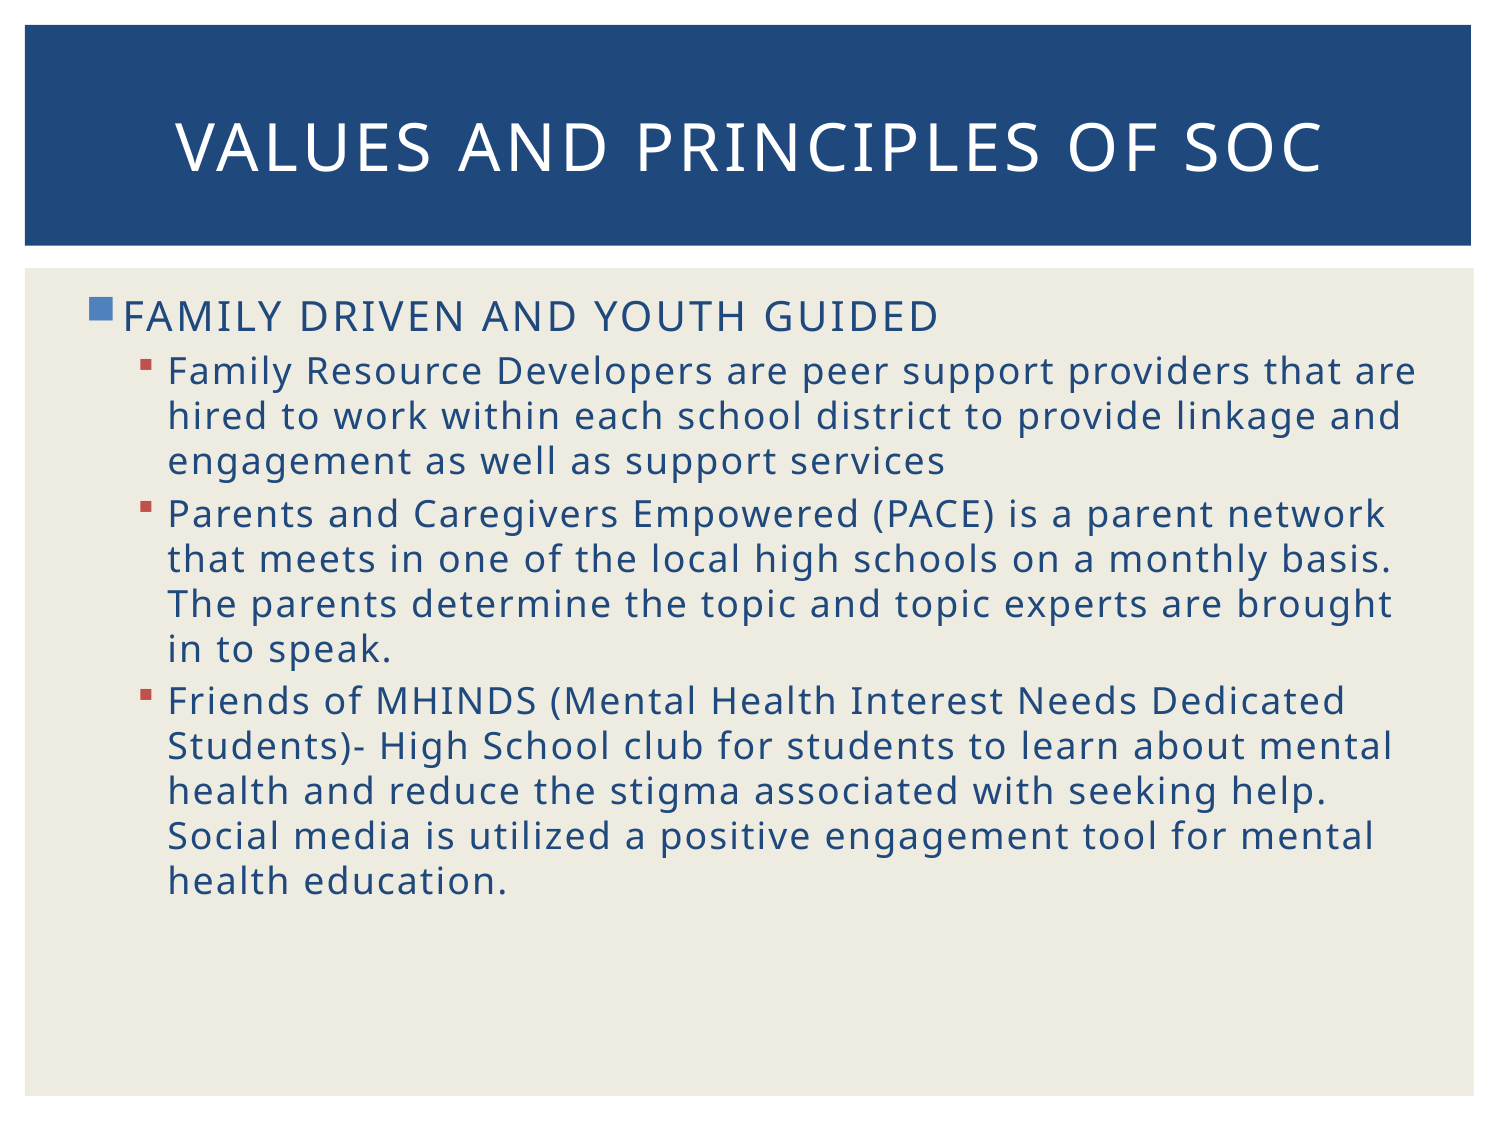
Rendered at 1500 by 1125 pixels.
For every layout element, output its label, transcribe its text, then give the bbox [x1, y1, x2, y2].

list FAMILY DRIVEN AND YOUTH GUIDED Family Resource Developers are peer support providers that are hired to work within each school district to provide linkage and engagement as well as support services Parents and Caregivers Empowered (PACE) is a parent network that meets in one of the local high schools on a monthly basis. The parents determine the topic and topic experts are brought in to speak. Friends of MHINDS (Mental Health Interest Needs Dedicated Students)- High School club for students to learn about mental health and reduce the stigma associated with seeking help. Social media is utilized a positive engagement tool for mental health education. [62, 281, 1442, 1005]
title VALUES AND PRINCIPLES OF SOC [62, 58, 1438, 232]
